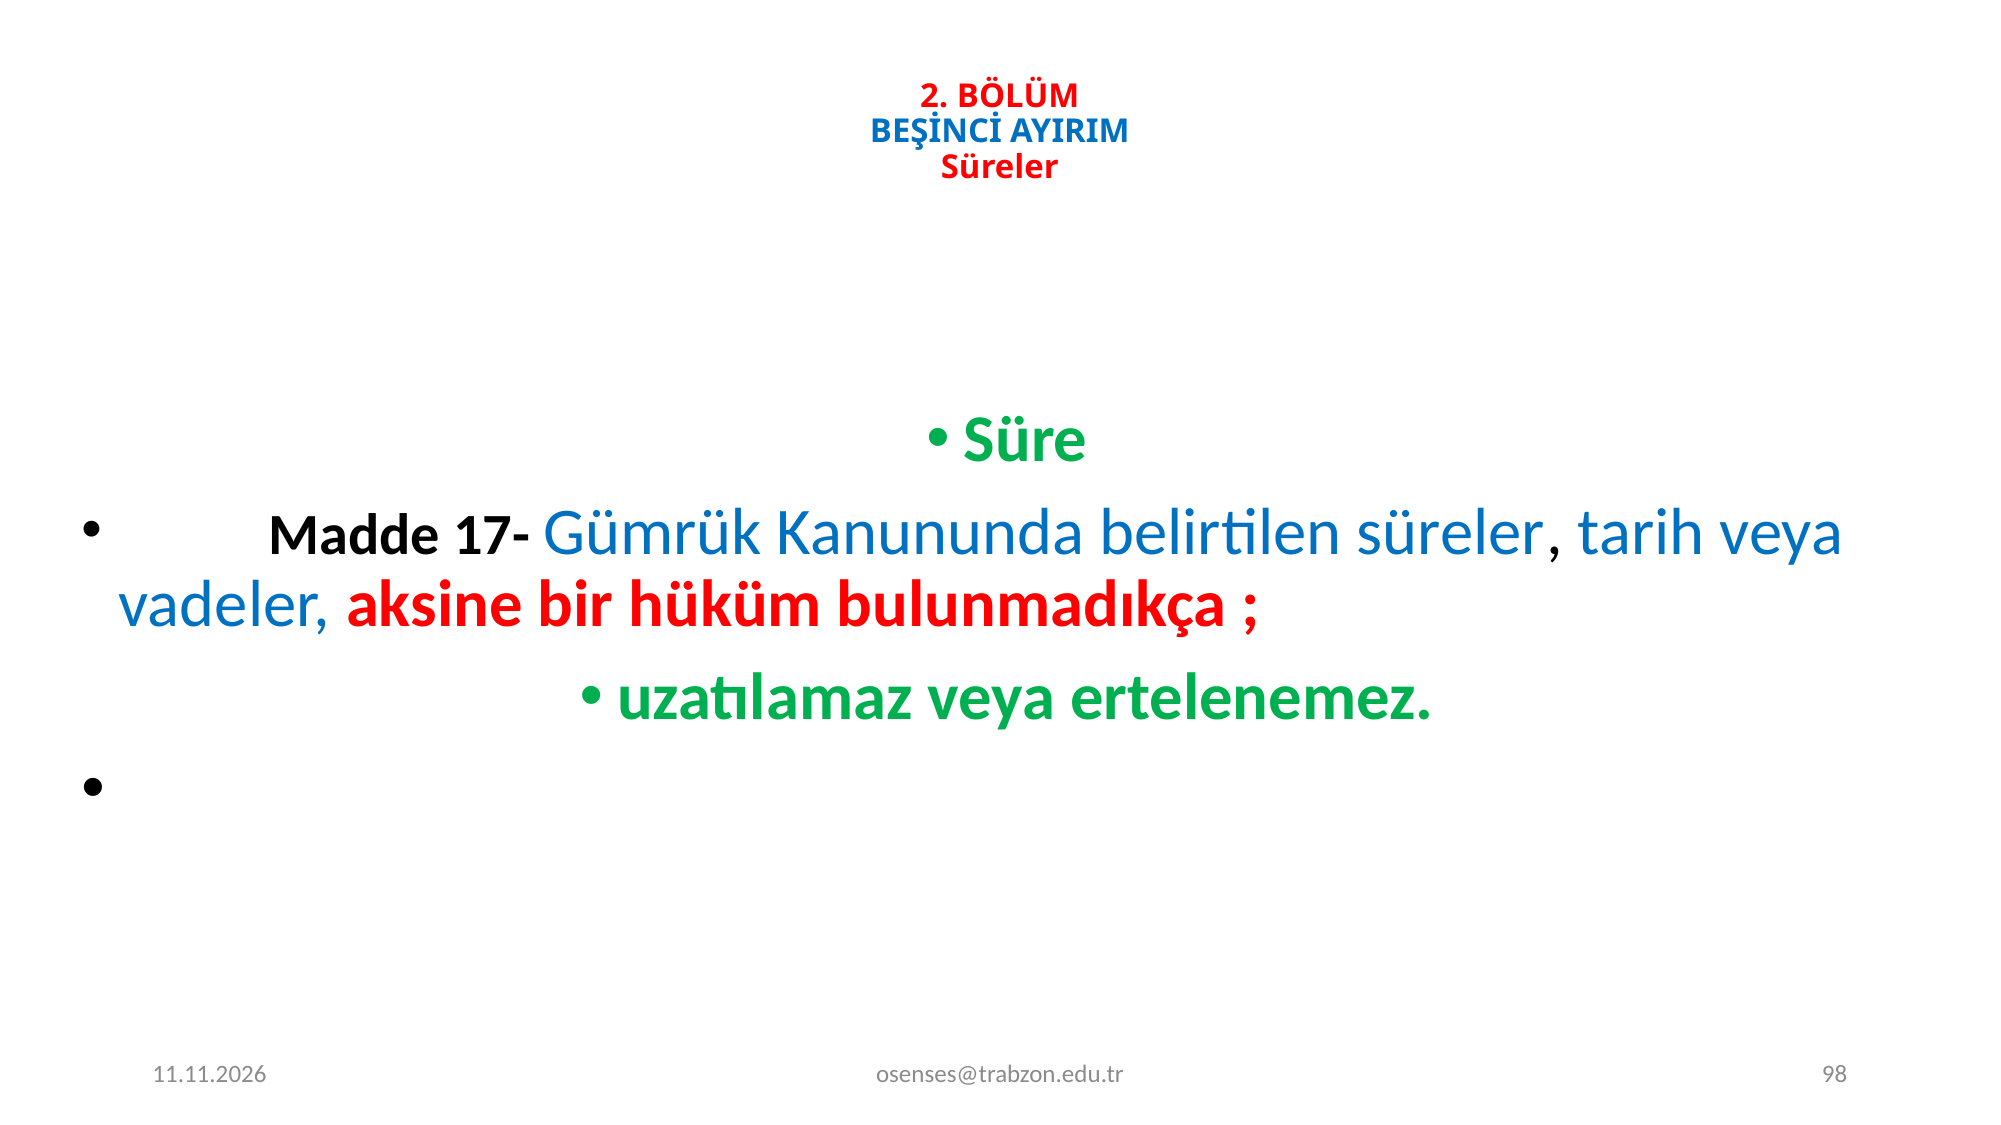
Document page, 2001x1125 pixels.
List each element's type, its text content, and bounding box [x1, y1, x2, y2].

title 2. BÖLÜM BEŞİNCİ AYIRIM Süreler [137, 0, 1863, 233]
slide_number 98 [1412, 1042, 1863, 1103]
footer osenses@trabzon.edu.tr [662, 1042, 1338, 1103]
list Süre Madde 17- Gümrük Kanununda belirtilen süreler, tarih veya vadeler, aksine bir hüküm bulunmadıkça ; uzatılamaz veya ertelenemez. [66, 295, 1948, 1090]
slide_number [137, 1042, 588, 1103]
